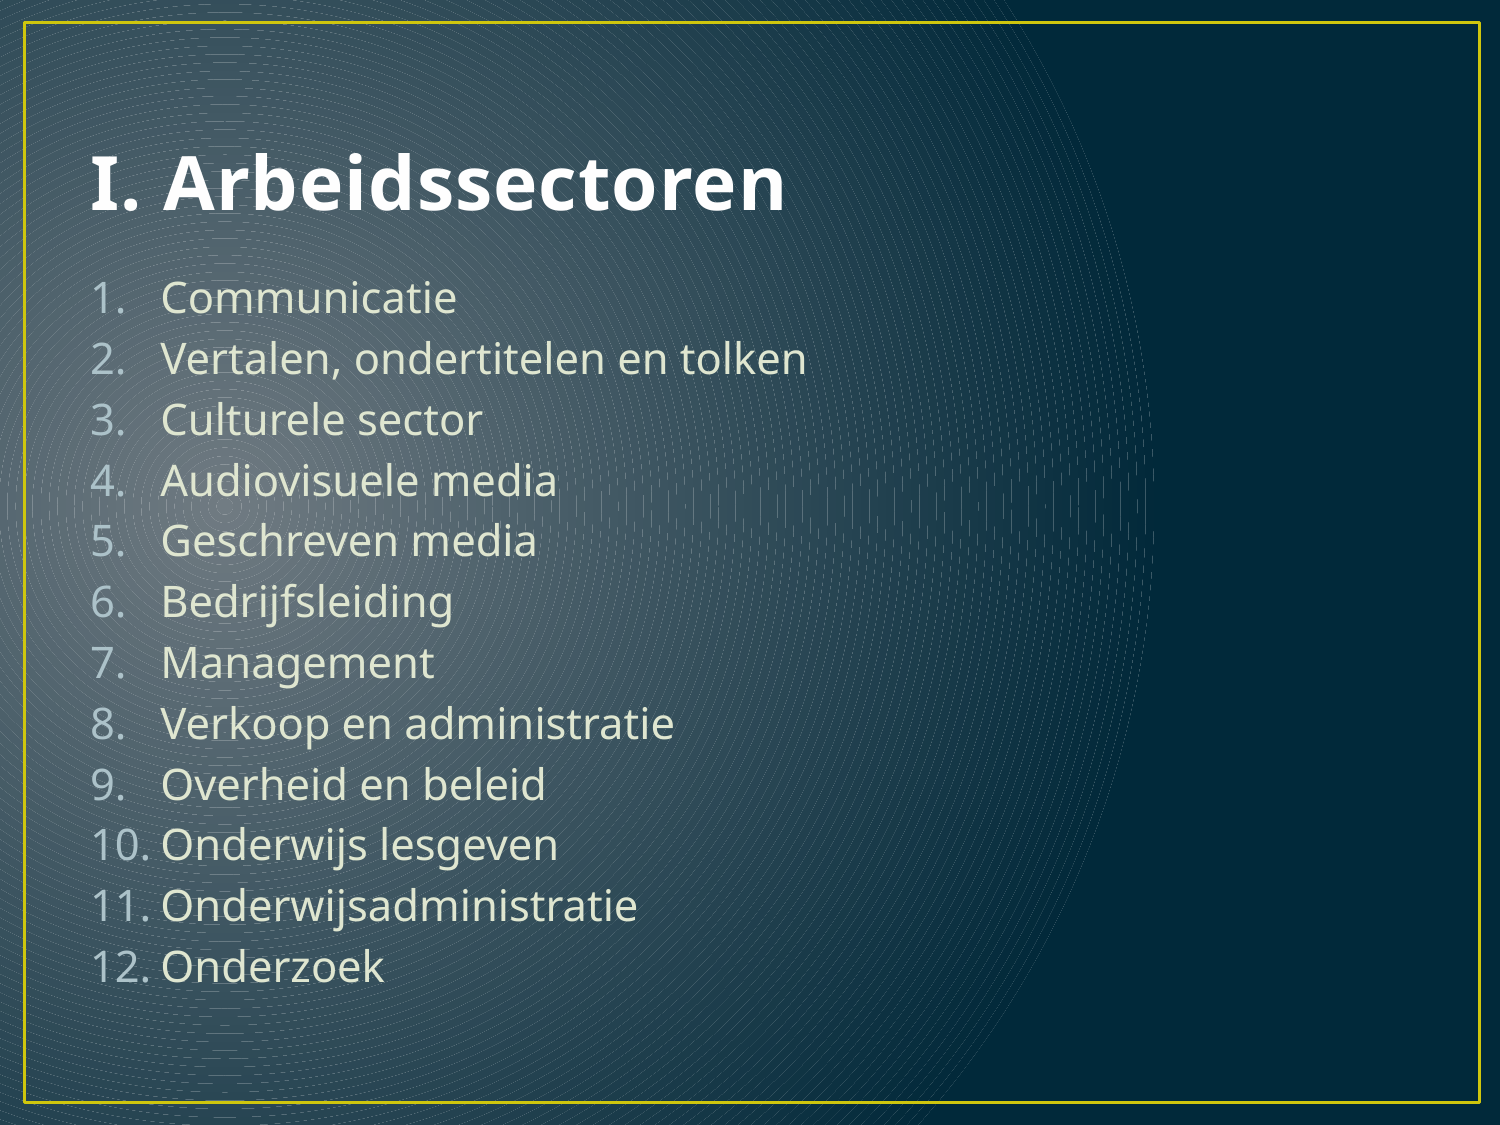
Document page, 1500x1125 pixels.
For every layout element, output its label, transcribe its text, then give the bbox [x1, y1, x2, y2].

list Communicatie Vertalen, ondertitelen en tolken Culturele sector Audiovisuele media Geschreven media Bedrijfsleiding Management Verkoop en administratie Overheid en beleid Onderwijs lesgeven Onderwijsadministratie Onderzoek [75, 262, 1425, 1005]
title I. Arbeidssectoren [75, 45, 1425, 233]
